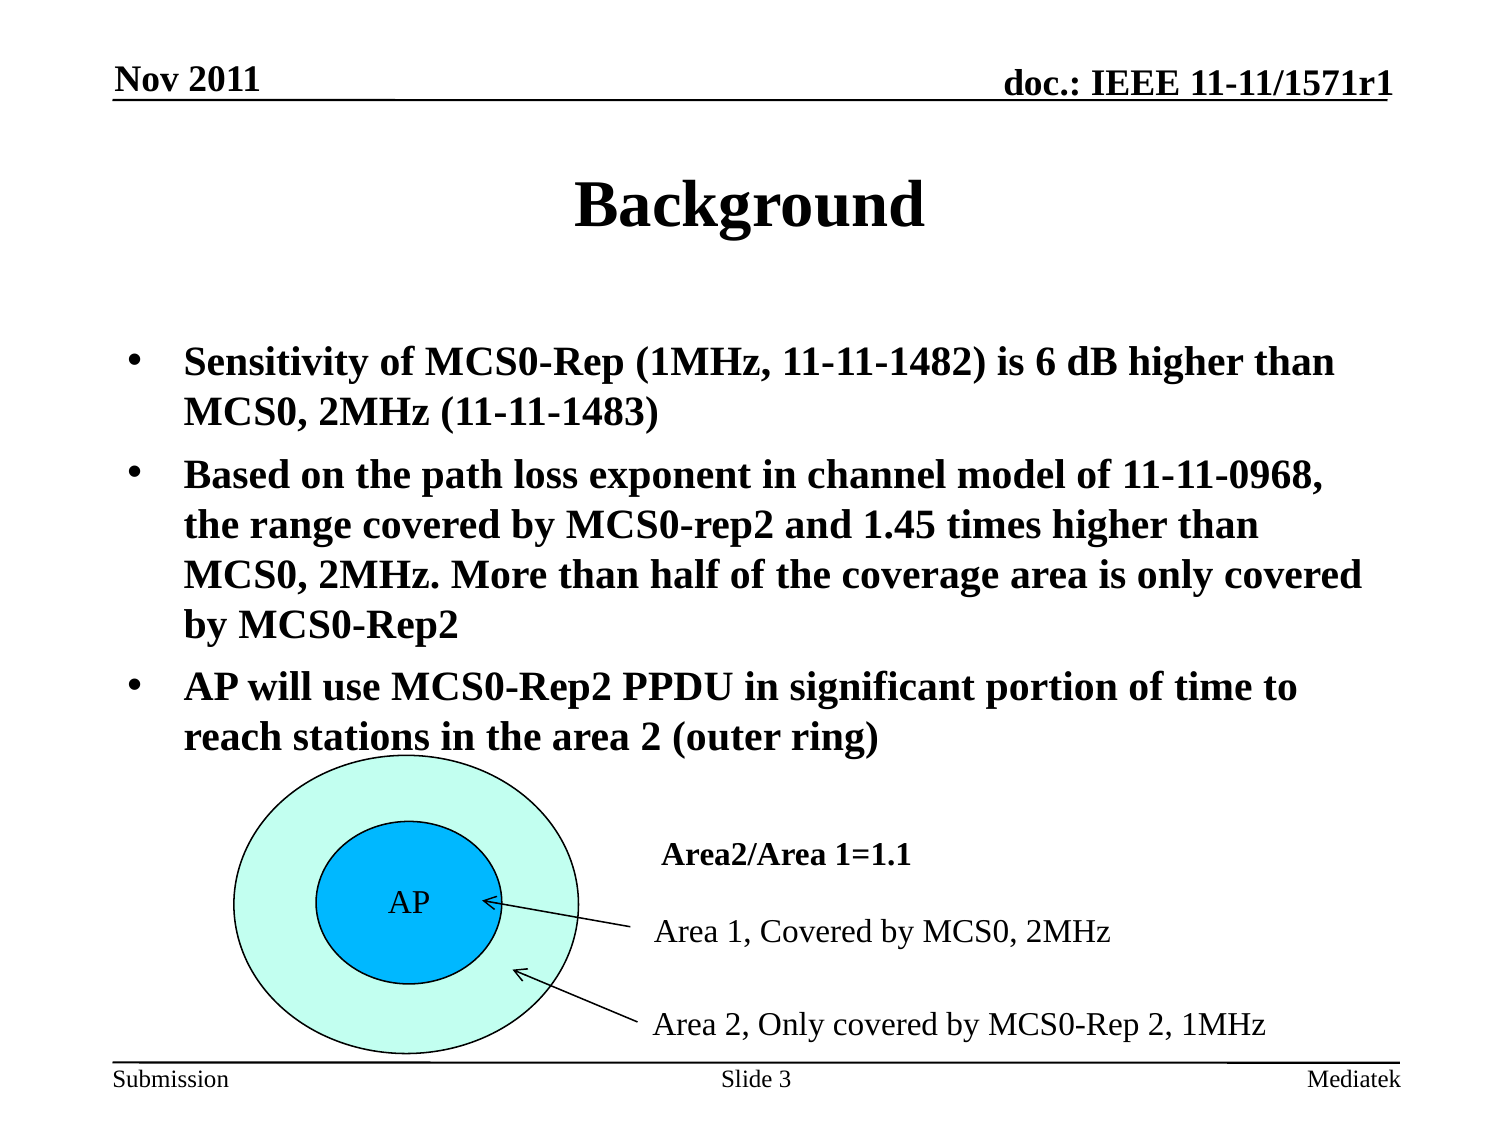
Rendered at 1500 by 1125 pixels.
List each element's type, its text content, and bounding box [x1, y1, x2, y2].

text_box [316, 821, 502, 984]
text_box AP [373, 873, 483, 928]
text_box Area 2, Only covered by MCS0-Rep 2, 1MHz [637, 994, 1381, 1050]
footer Mediatek [878, 1061, 1402, 1093]
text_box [481, 900, 631, 928]
text_box Area2/Area 1=1.1 [646, 824, 1254, 880]
title Background [112, 112, 1388, 288]
text_box [275, 1002, 508, 1054]
slide_number Slide 3 [712, 1061, 800, 1123]
list Sensitivity of MCS0-Rep (1MHz, 11-11-1482) is 6 dB higher than MCS0, 2MHz (11-11-1483) Based on the path loss exponent in channel model of 11-11-0968, the range covered by MCS0-rep2 and 1.45 times higher than MCS0, 2MHz. More than half of the coverage area is only covered by MCS0-Rep2 AP will use MCS0-Rep2 PPDU in significant portion of time to reach stations in the area 2 (outer ring) [111, 326, 1388, 1002]
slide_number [114, 54, 423, 100]
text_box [512, 969, 638, 1023]
text_box Area 1, Covered by MCS0, 2MHz [639, 901, 1236, 957]
